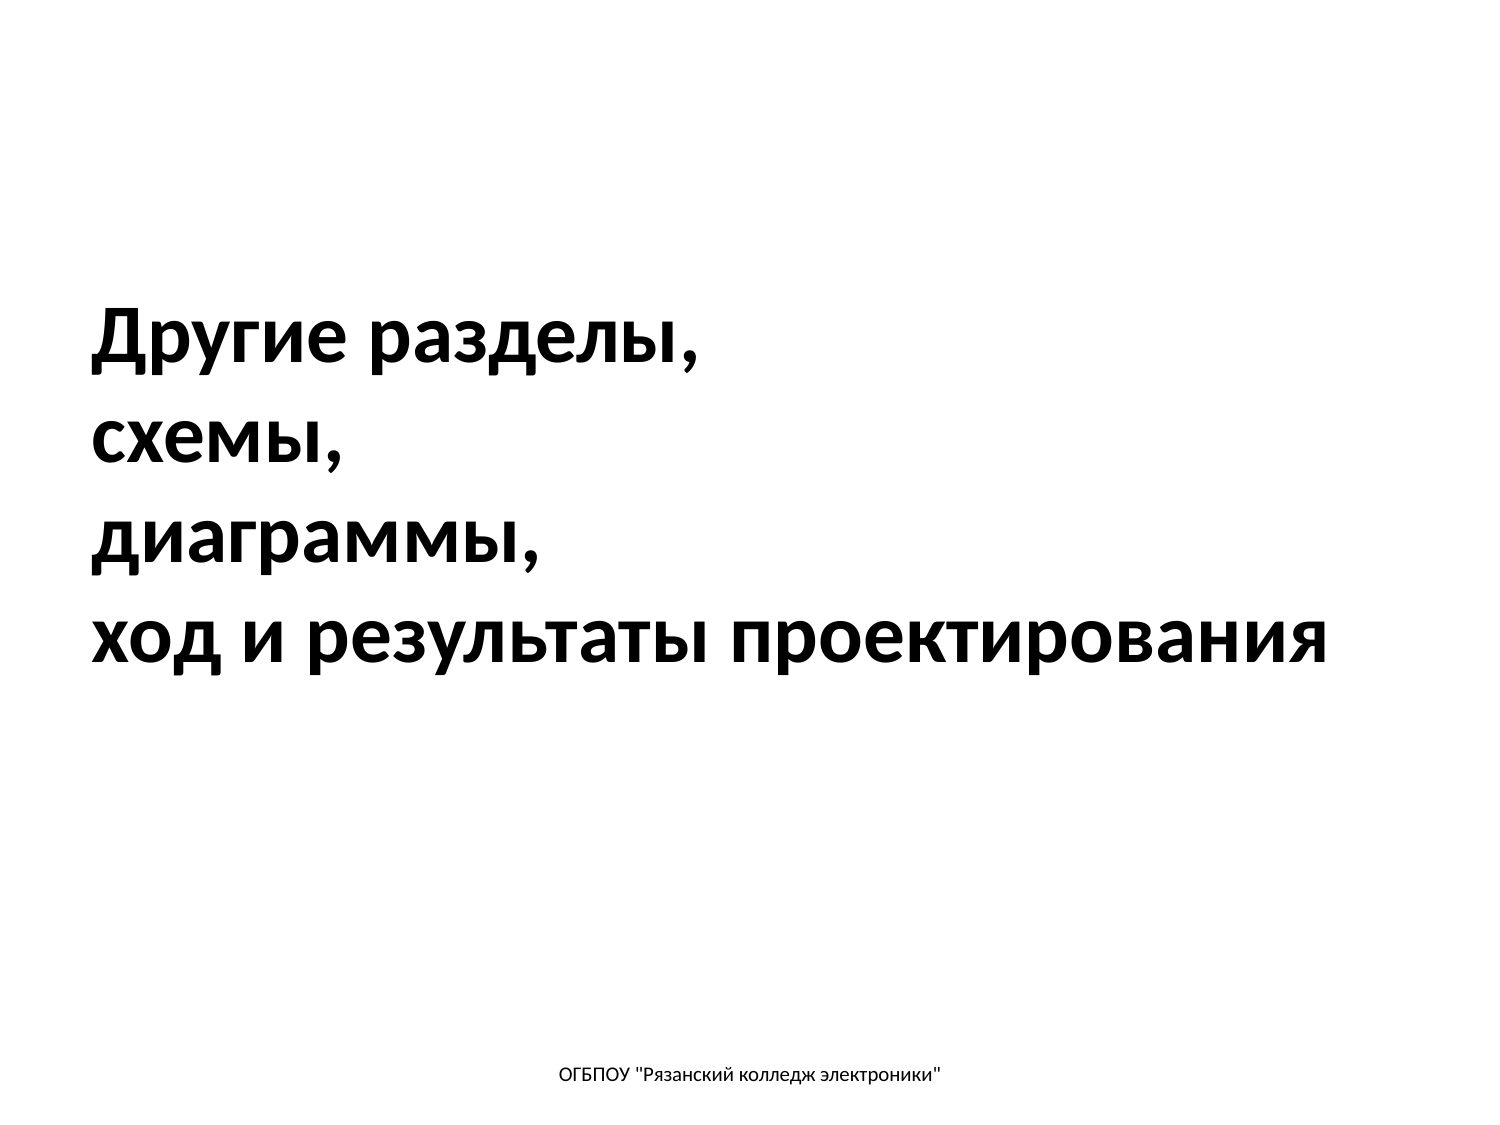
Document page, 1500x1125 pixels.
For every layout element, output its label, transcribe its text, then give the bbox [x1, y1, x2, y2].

text_box ОГБПОУ "Рязанский колледж электроники" [512, 1042, 988, 1103]
title Другие разделы, схемы, диаграммы, ход и результаты проектирования [76, 385, 1427, 573]
